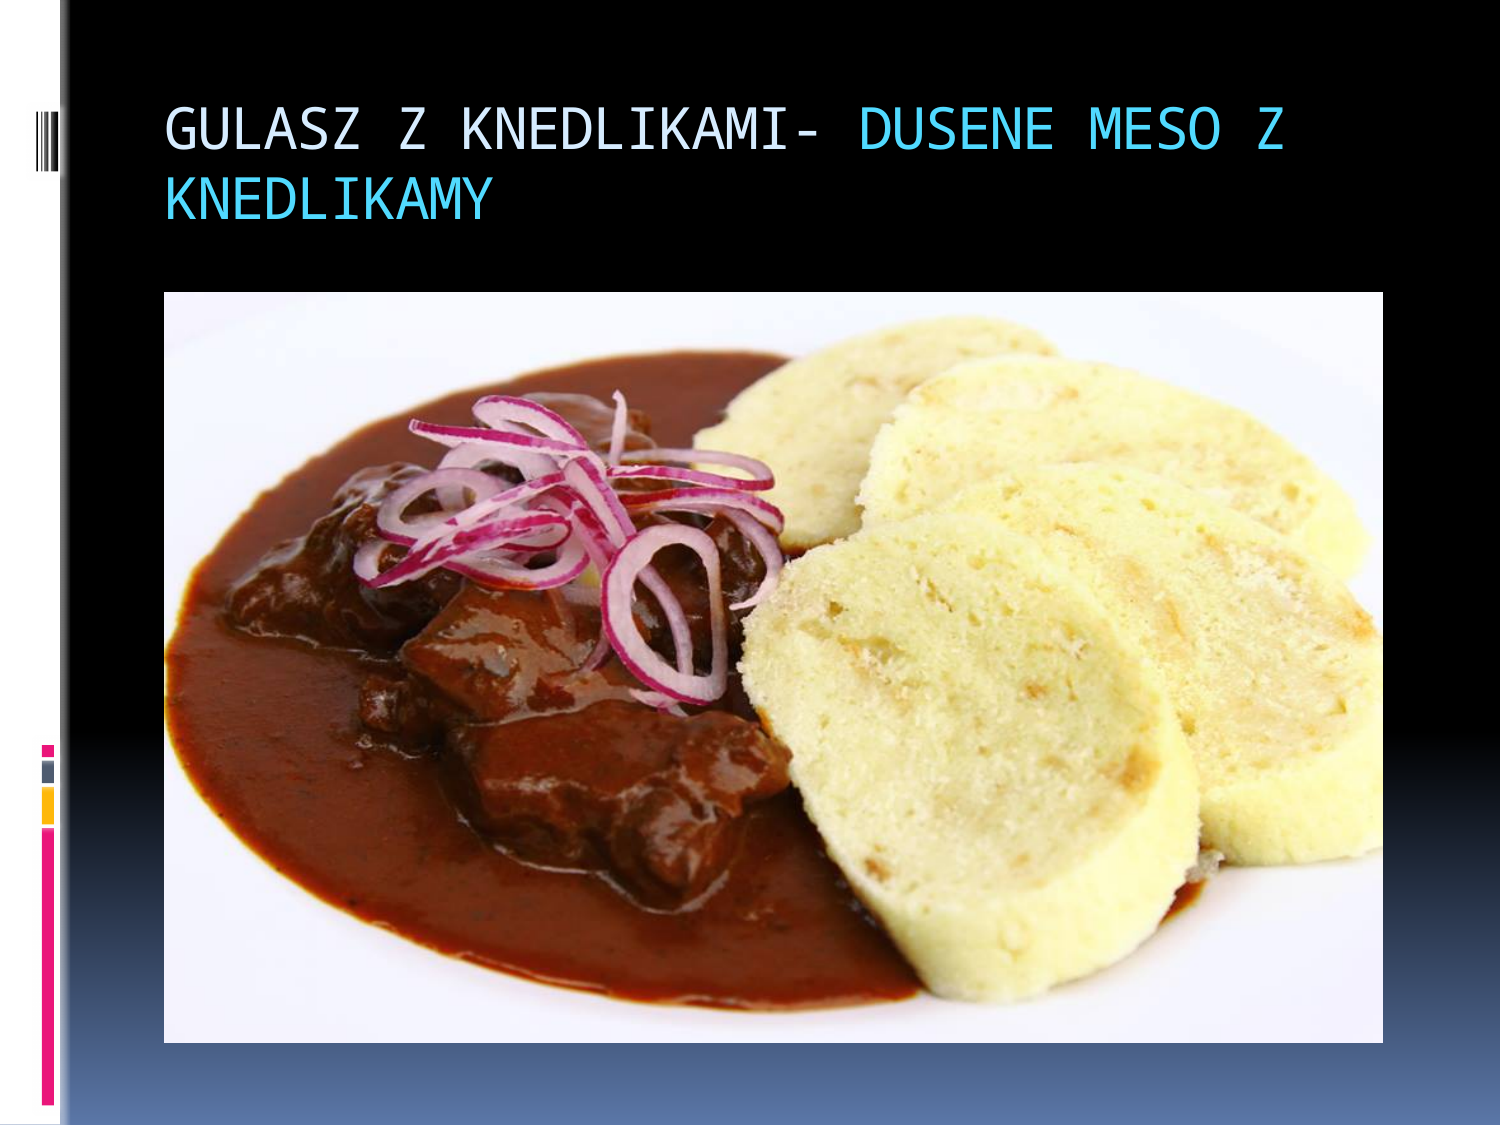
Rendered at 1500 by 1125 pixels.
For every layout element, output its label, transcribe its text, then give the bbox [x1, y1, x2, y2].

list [163, 292, 1384, 1044]
title GULASZ Z KNEDLIKAMI- DUSENE MESO Z KNEDLIKAMY [150, 83, 1425, 234]
